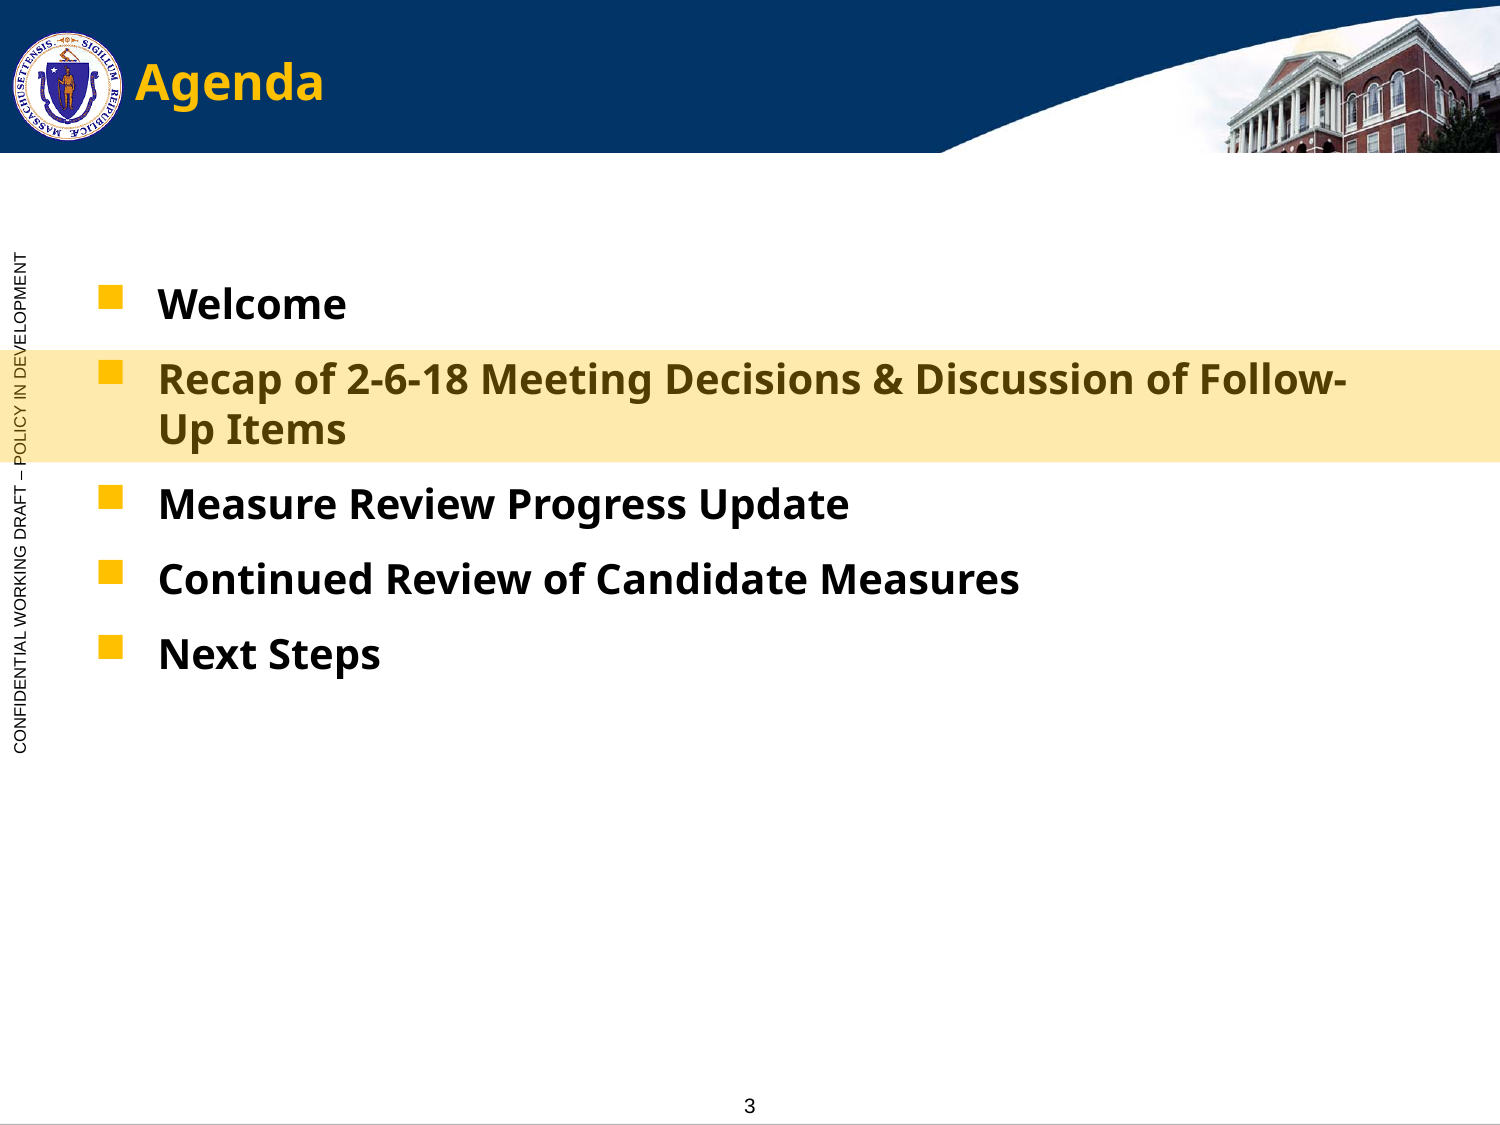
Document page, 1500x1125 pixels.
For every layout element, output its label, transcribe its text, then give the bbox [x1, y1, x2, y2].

text_box [0, 348, 1500, 465]
list Welcome Recap of 2-6-18 Meeting Decisions & Discussion of Follow-Up Items Measure Review Progress Update Continued Review of Candidate Measures Next Steps [87, 465, 1412, 1018]
title Agenda [120, 17, 1051, 144]
list Welcome Recap of 2-6-18 Meeting Decisions & Discussion of Follow-Up Items Measure Review Progress Update Continued Review of Candidate Measures Next Steps [87, 269, 1412, 348]
picture [0, 0, 1500, 153]
